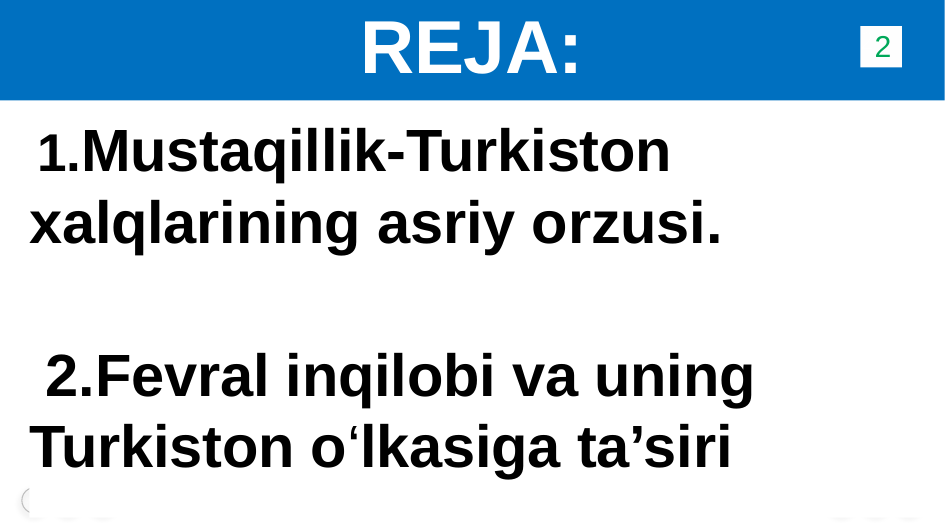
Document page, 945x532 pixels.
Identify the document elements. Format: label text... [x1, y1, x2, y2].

list 1.Mustaqillik-Turkiston xalqlarining asriy orzusi. 2.Fevral inqilobi va uning Turkiston o‘lkasiga ta’siri [29, 112, 930, 518]
title REJA: [0, 0, 945, 101]
text_box 2 [860, 26, 902, 68]
text_box 2 [872, 24, 894, 64]
